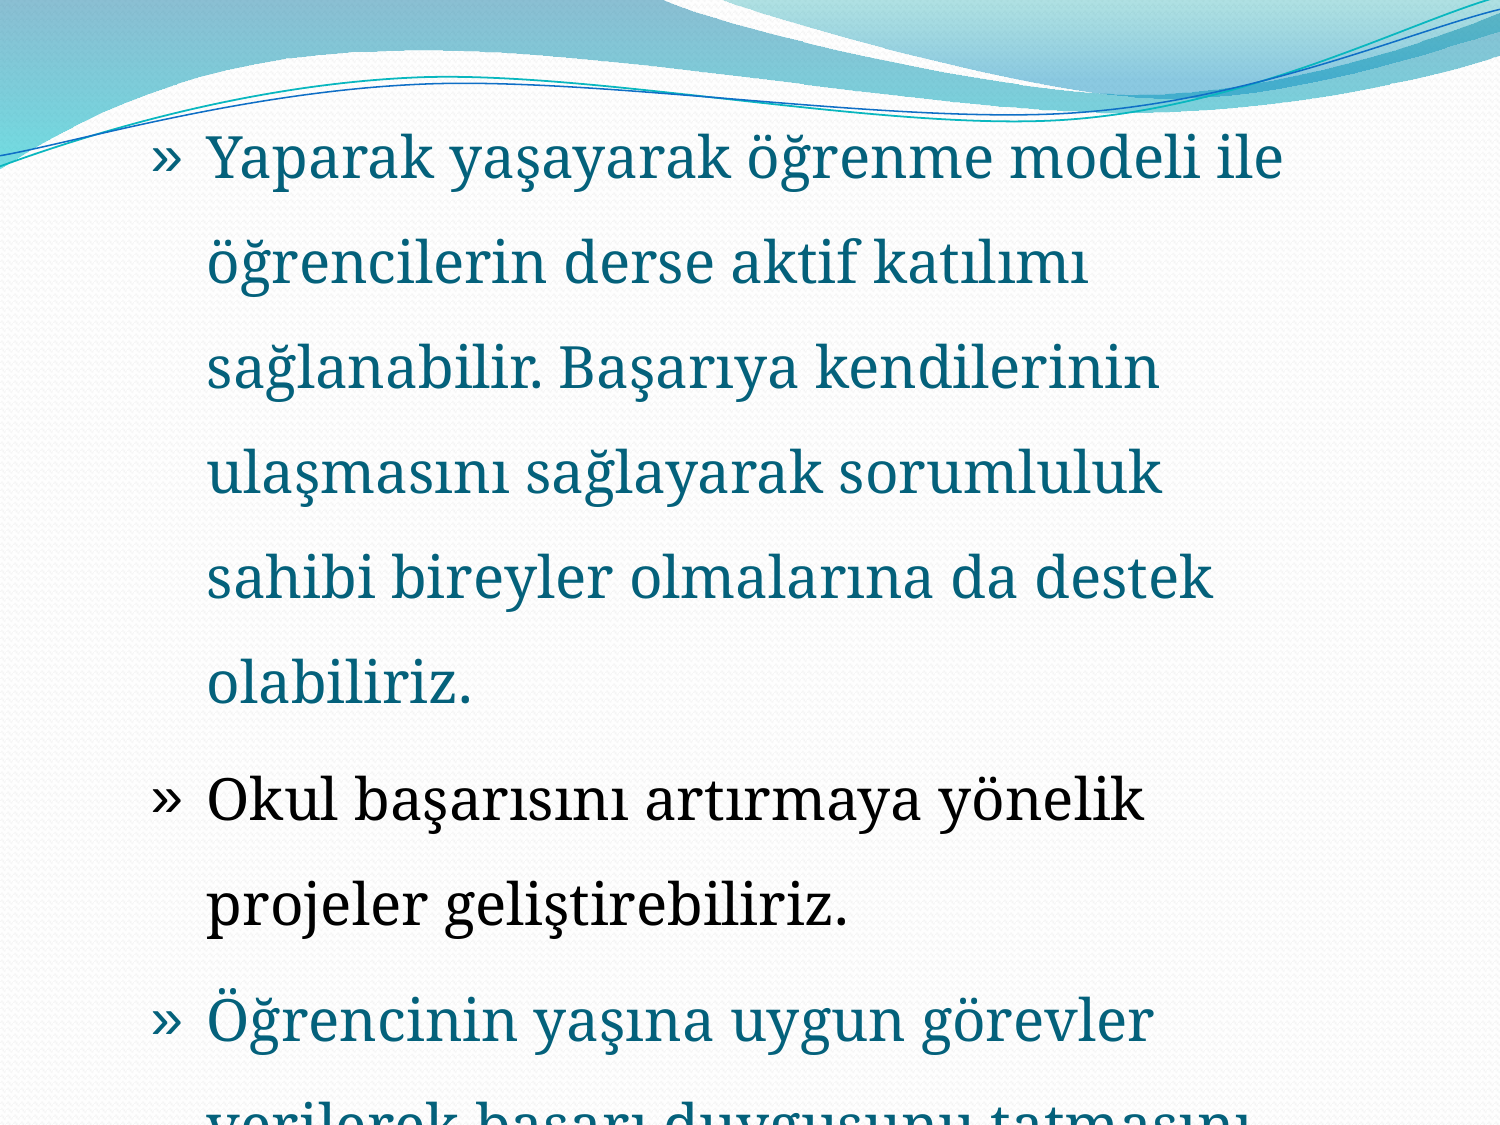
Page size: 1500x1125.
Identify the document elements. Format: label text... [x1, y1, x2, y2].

text_box Yaparak yaşayarak öğrenme modeli ile öğrencilerin derse aktif katılımı sağlanabilir. Başarıya kendilerinin ulaşmasını sağlayarak sorumluluk sahibi bireyler olmalarına da destek olabiliriz. Okul başarısını artırmaya yönelik projeler geliştirebiliriz. Öğrencinin yaşına uygun görevler verilerek başarı duygusunu tatmasını sağlayabiliriz. [135, 78, 1361, 1125]
